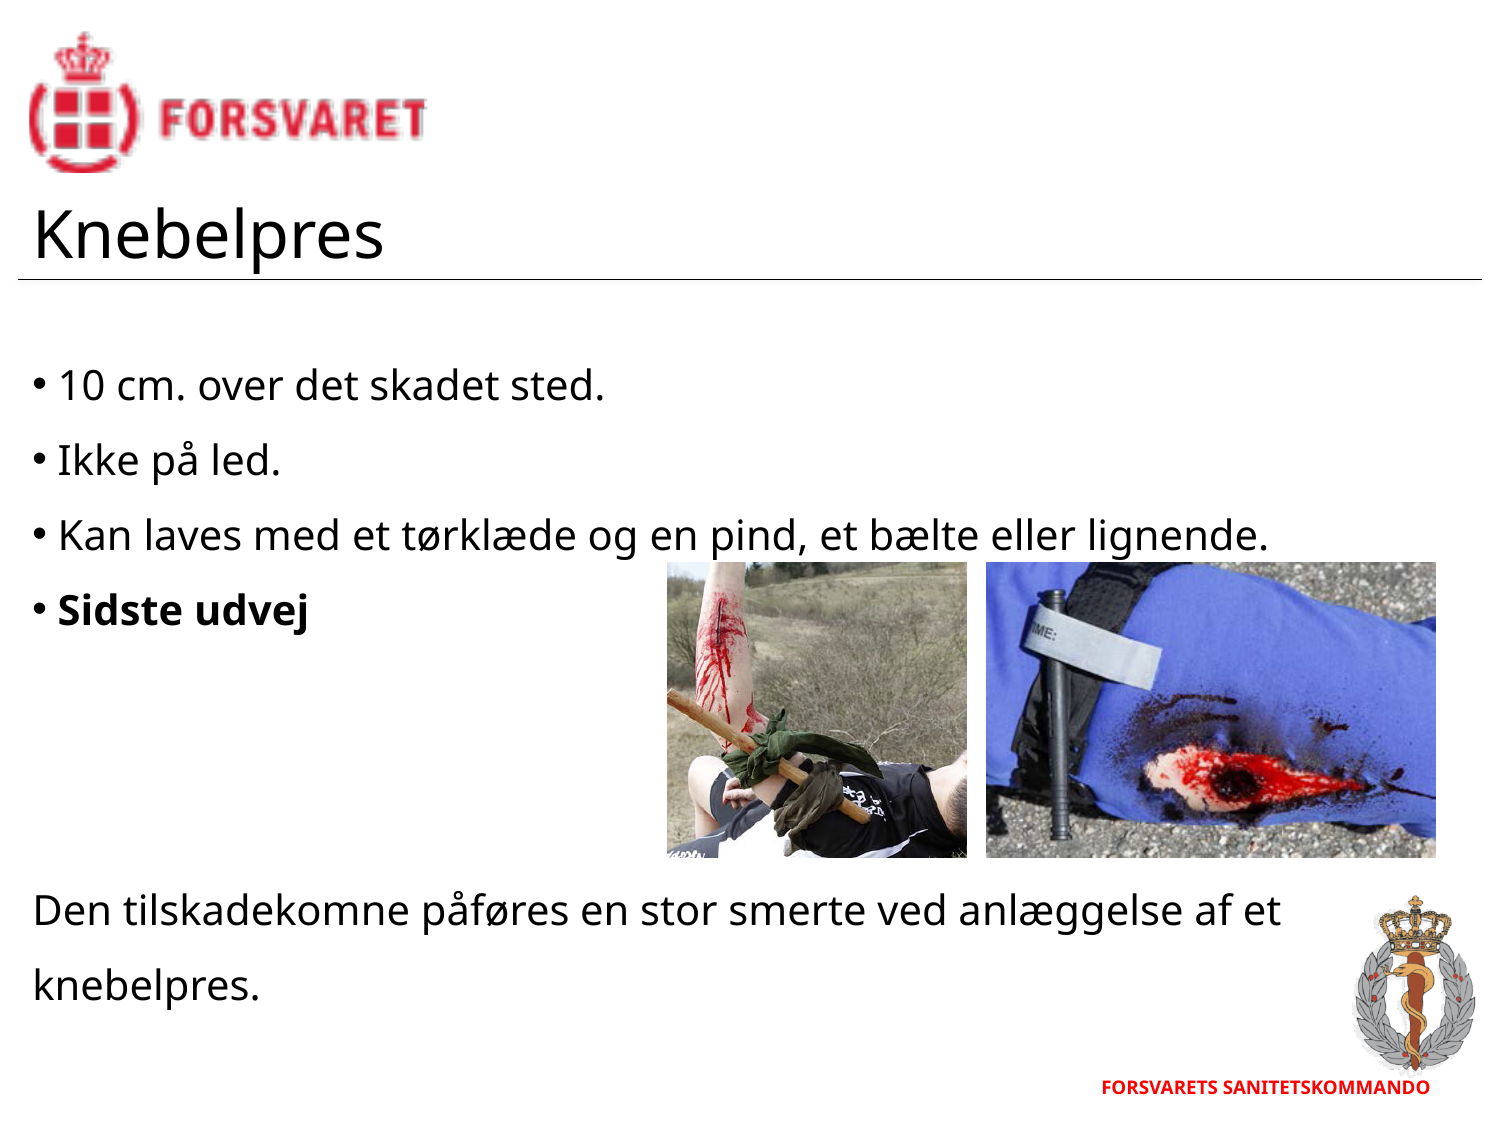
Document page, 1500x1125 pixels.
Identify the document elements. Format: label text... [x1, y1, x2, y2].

picture [1293, 861, 1500, 1113]
text_box Knebelpres [17, 184, 1483, 278]
picture [985, 562, 1436, 859]
text_box 10 cm. over det skadet sted. Ikke på led. Kan laves med et tørklæde og en pind, et bælte eller lignende. Sidste udvej Den tilskadekomne påføres en stor smerte ved anlæggelse af et knebelpres. [17, 326, 1483, 1016]
picture [666, 562, 967, 859]
